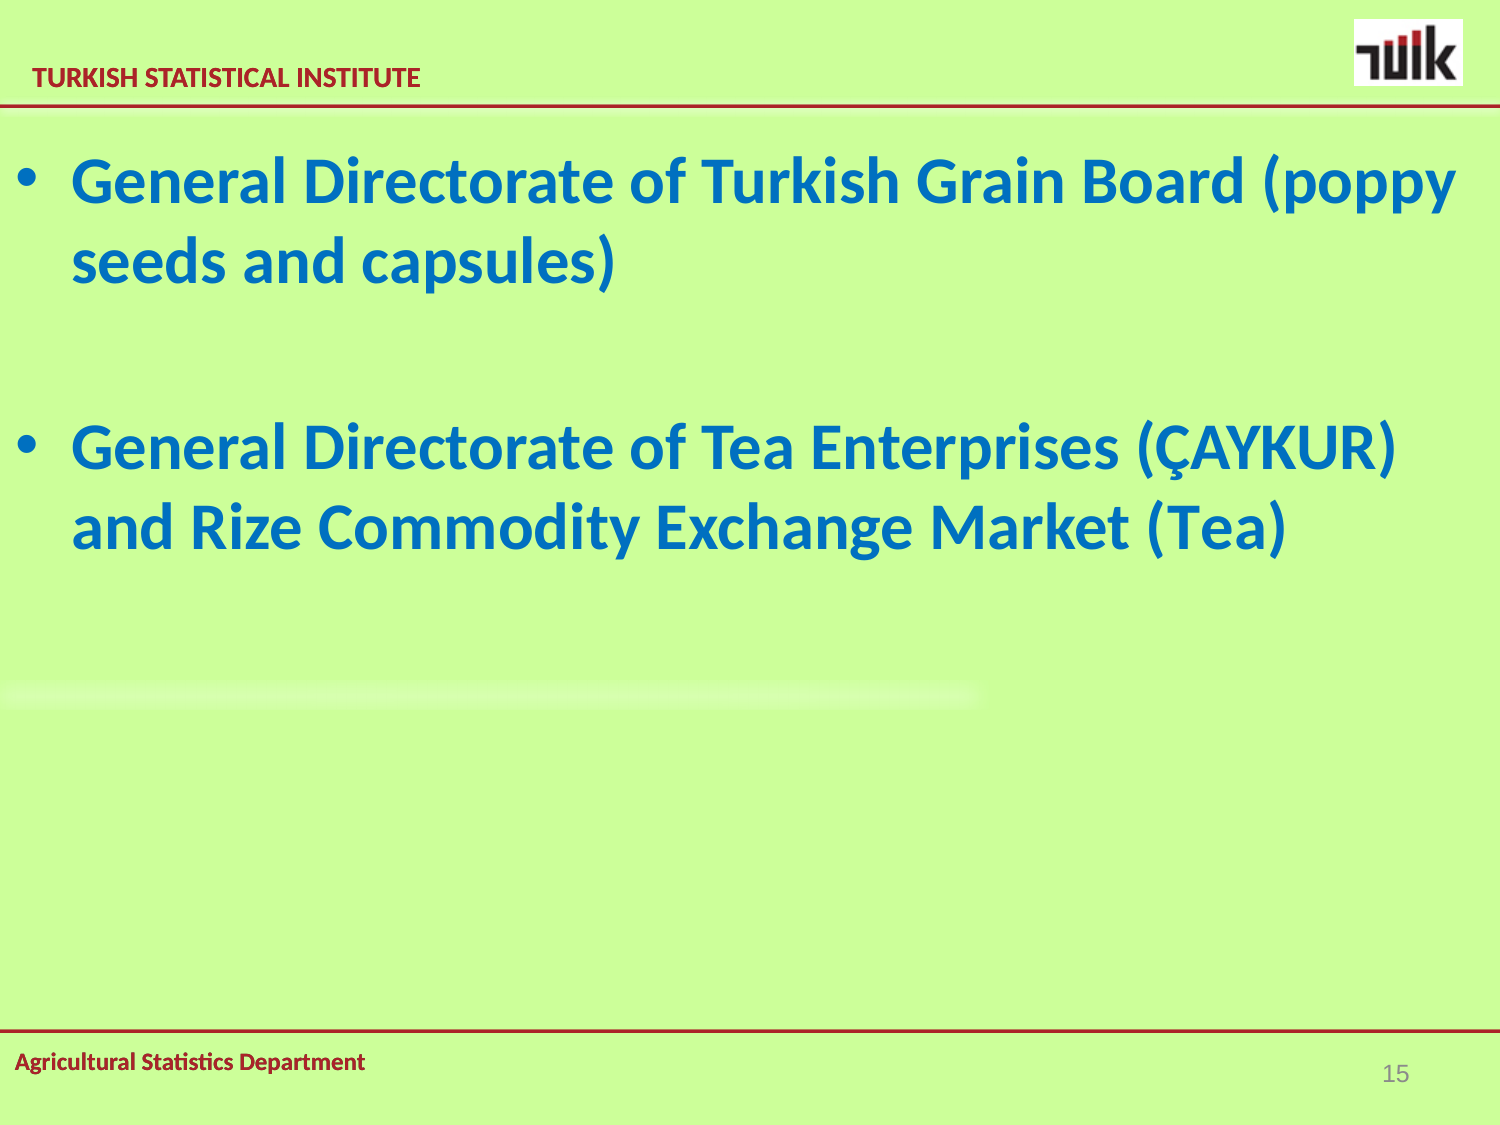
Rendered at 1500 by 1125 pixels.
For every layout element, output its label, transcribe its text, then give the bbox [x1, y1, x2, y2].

slide_number 15 [1074, 1042, 1425, 1103]
list General Directorate of Turkish Grain Board (poppy seeds and capsules) General Directorate of Tea Enterprises (ÇAYKUR) and Rize Commodity Exchange Market (Tea) [0, 128, 1500, 1005]
picture [1354, 19, 1463, 86]
